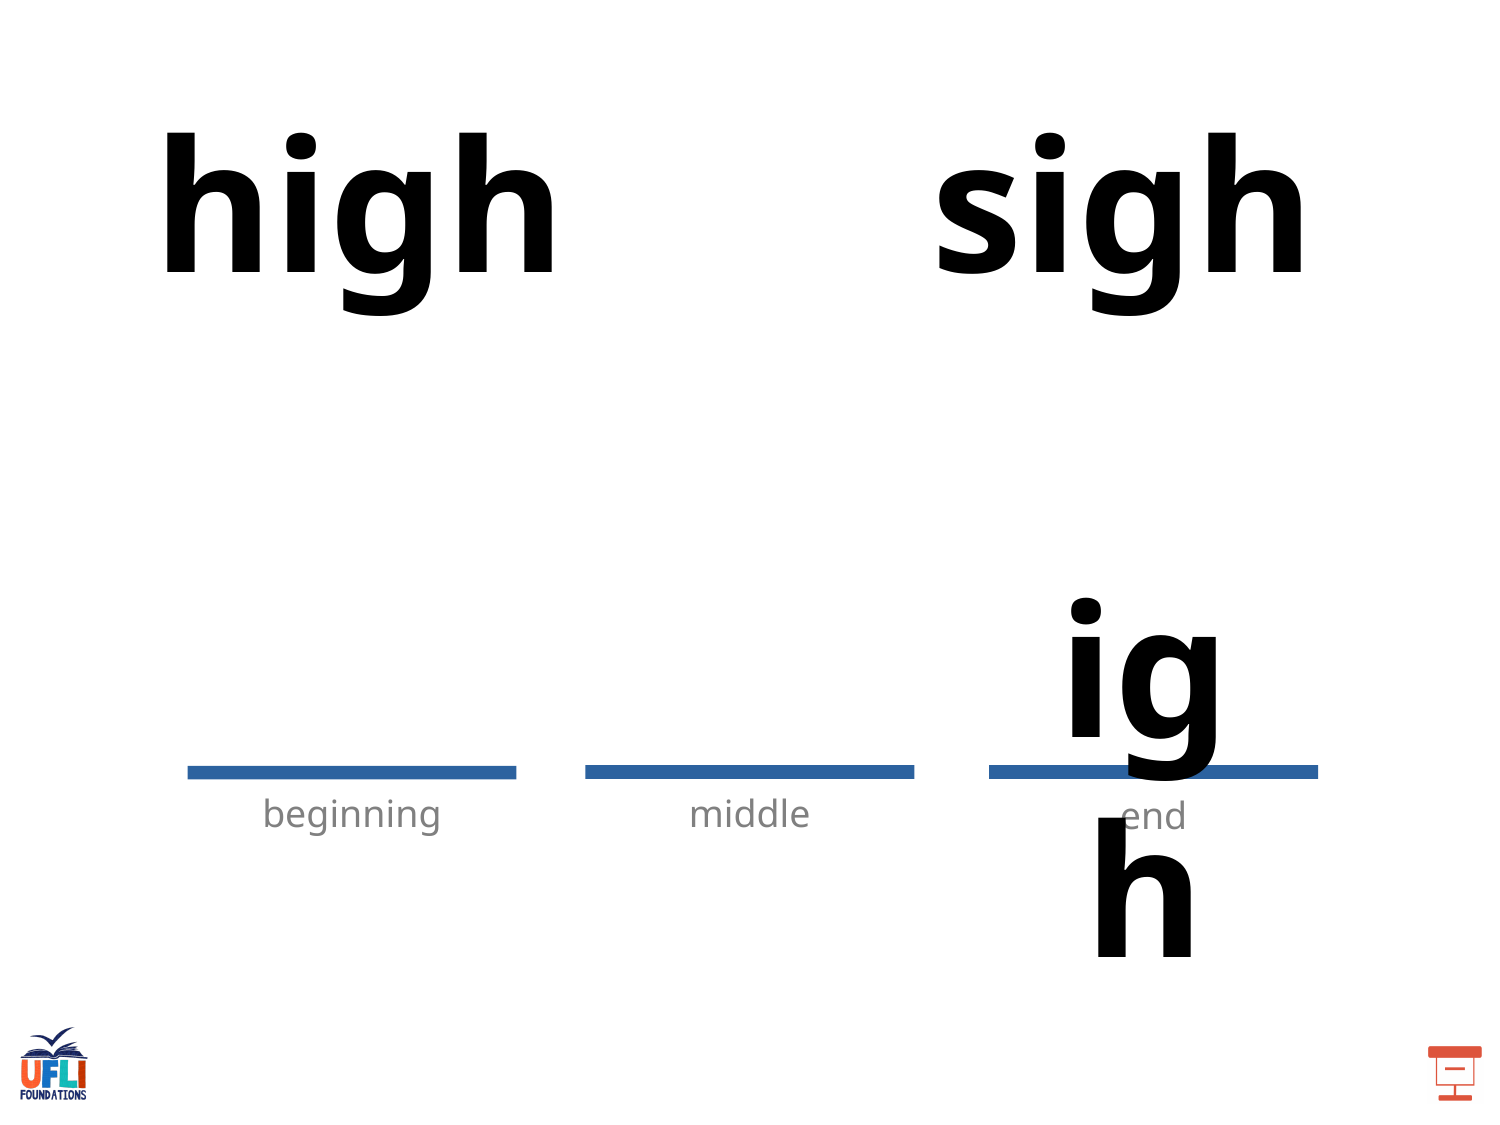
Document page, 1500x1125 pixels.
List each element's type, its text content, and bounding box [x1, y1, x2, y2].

picture [16, 1027, 90, 1103]
text_box high [127, 82, 593, 317]
text_box igh [989, 547, 1300, 1002]
picture [1427, 1043, 1484, 1104]
text_box sigh [846, 82, 1401, 317]
